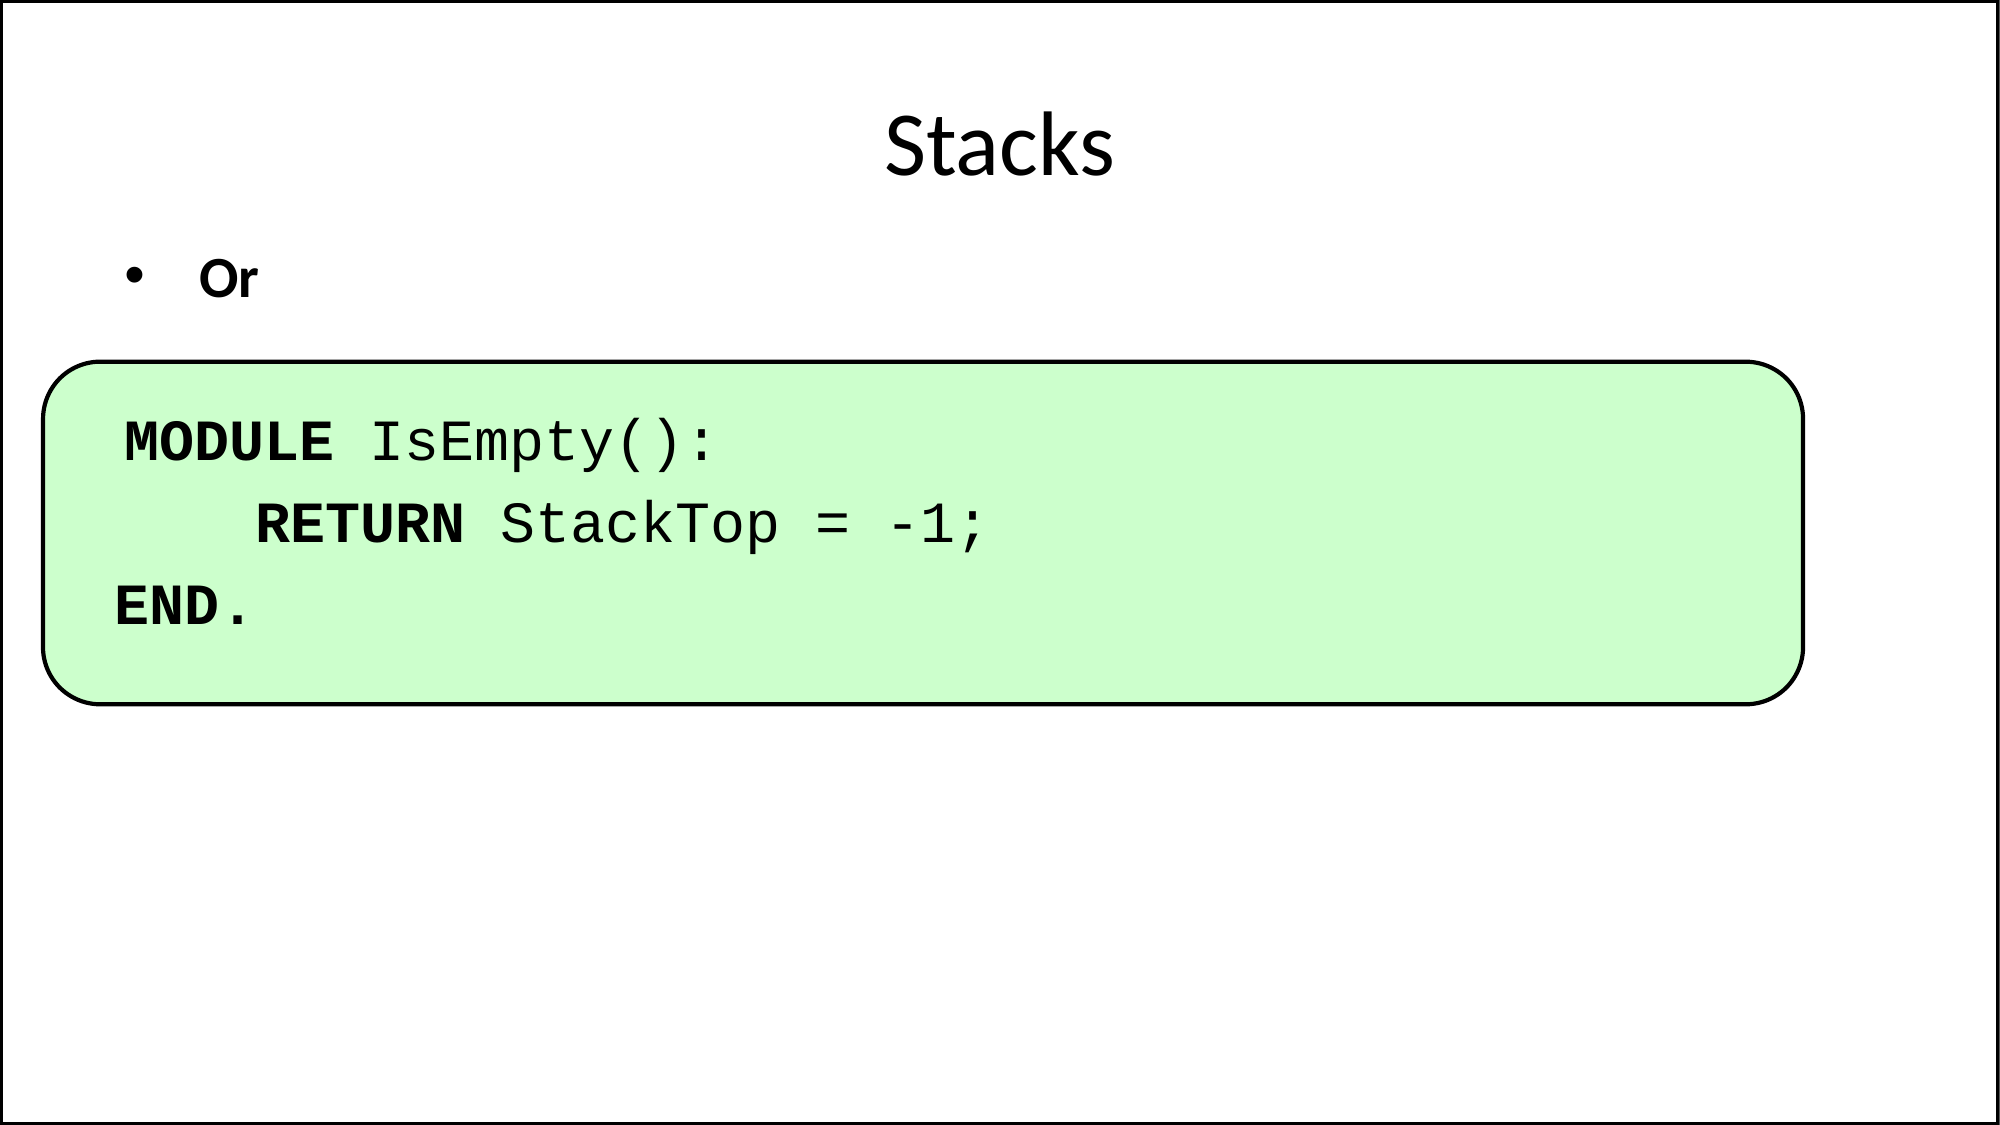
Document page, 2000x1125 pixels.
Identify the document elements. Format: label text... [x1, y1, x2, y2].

title Stacks [99, 45, 1900, 233]
list Or MODULE IsEmpty(): RETURN StackTop = -1; END. [99, 233, 1900, 975]
text_box [40, 359, 99, 707]
